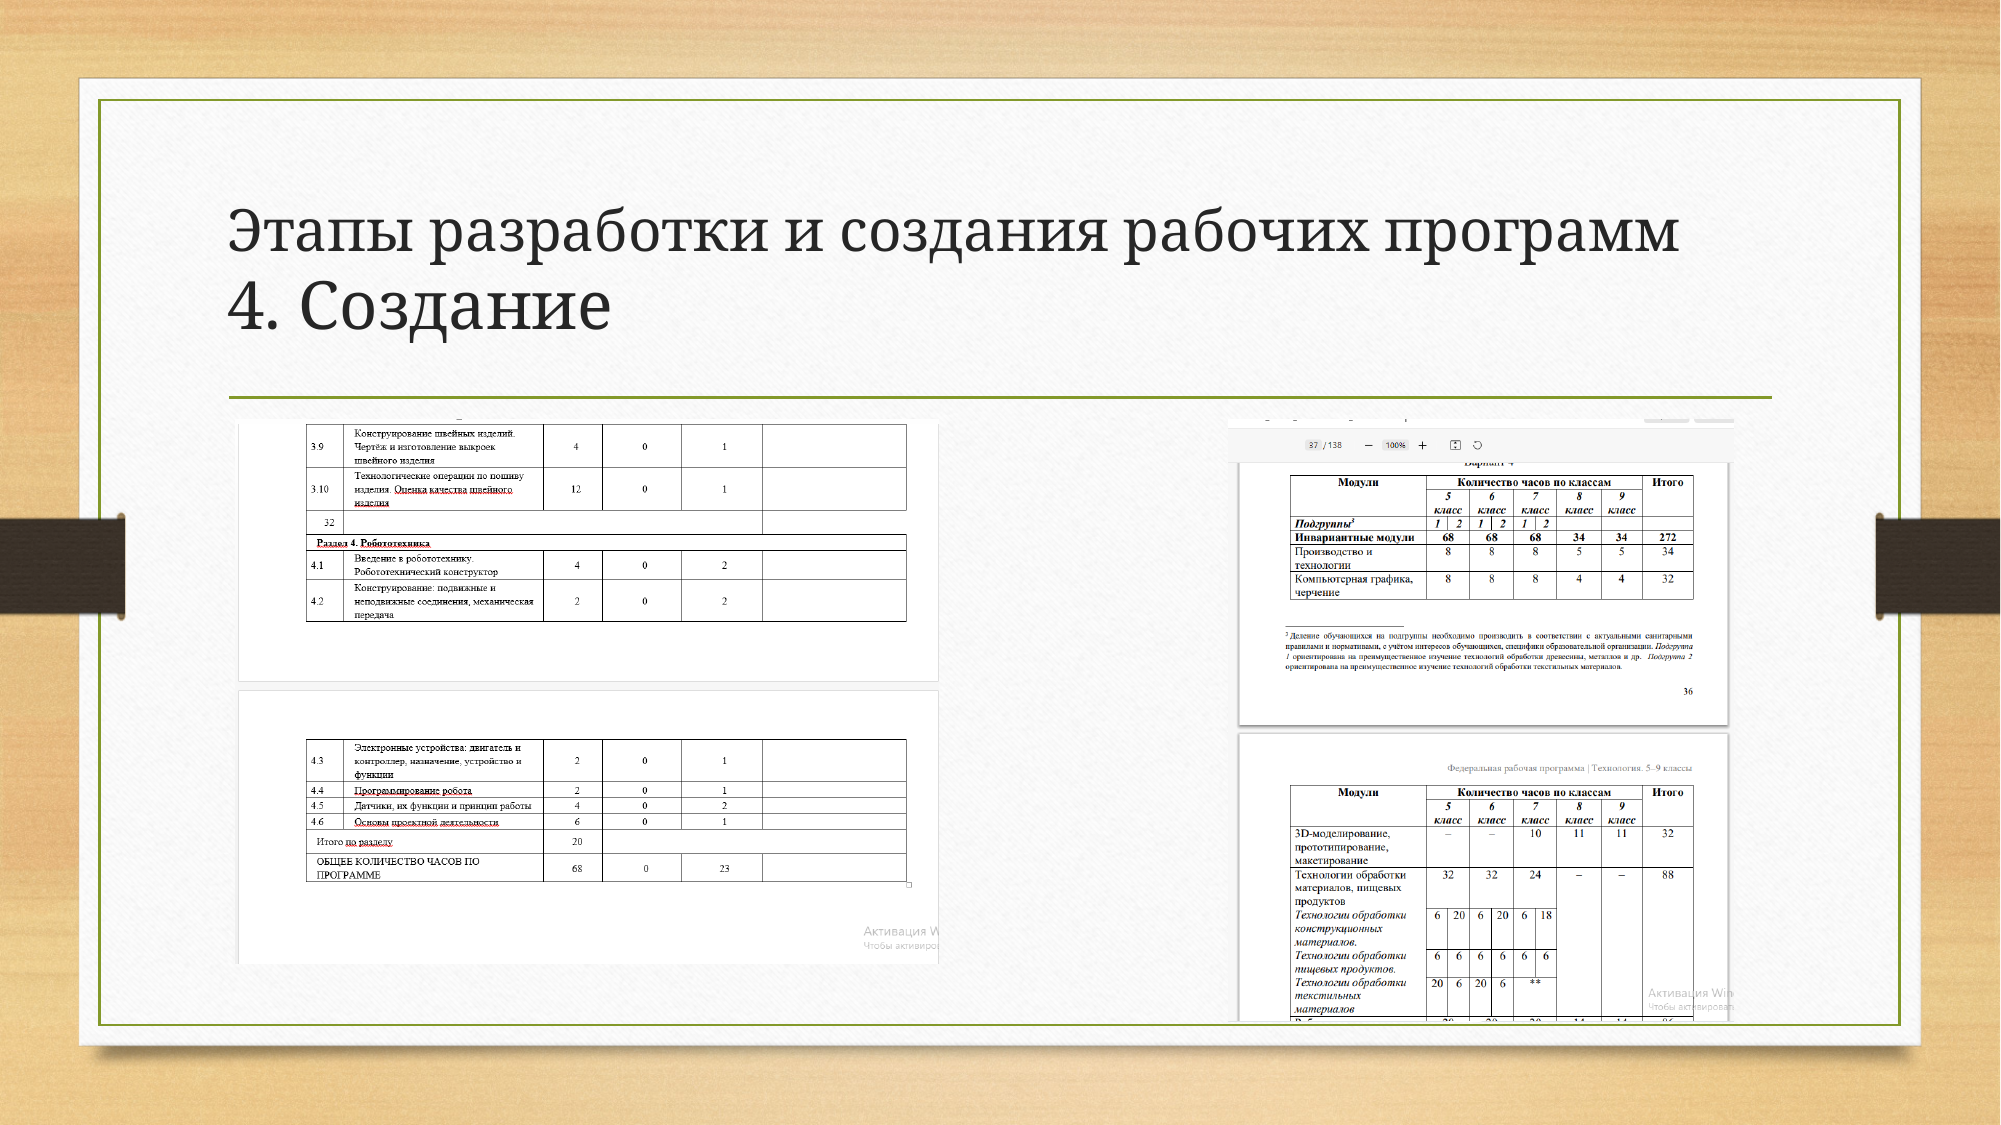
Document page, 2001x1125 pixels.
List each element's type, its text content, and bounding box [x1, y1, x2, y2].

title Этапы разработки и создания рабочих программ 4. Создание [212, 161, 1788, 375]
picture [0, 0, 2001, 1125]
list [234, 418, 939, 964]
